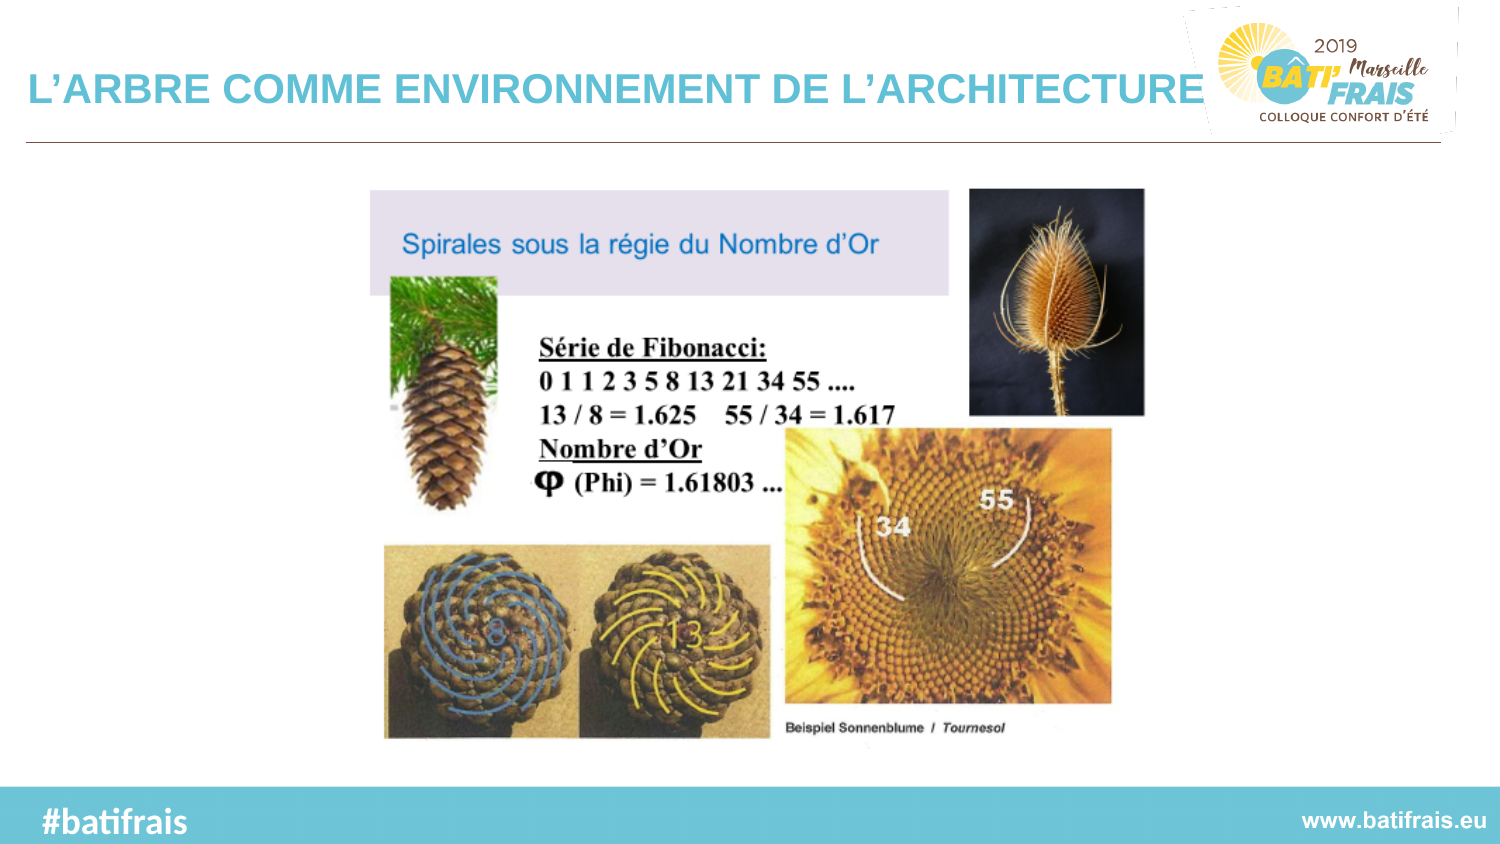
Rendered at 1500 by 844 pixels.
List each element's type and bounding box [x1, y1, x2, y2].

picture [1159, 6, 1480, 134]
picture [0, 783, 1500, 844]
picture [328, 165, 1172, 759]
picture [1159, 79, 1169, 87]
